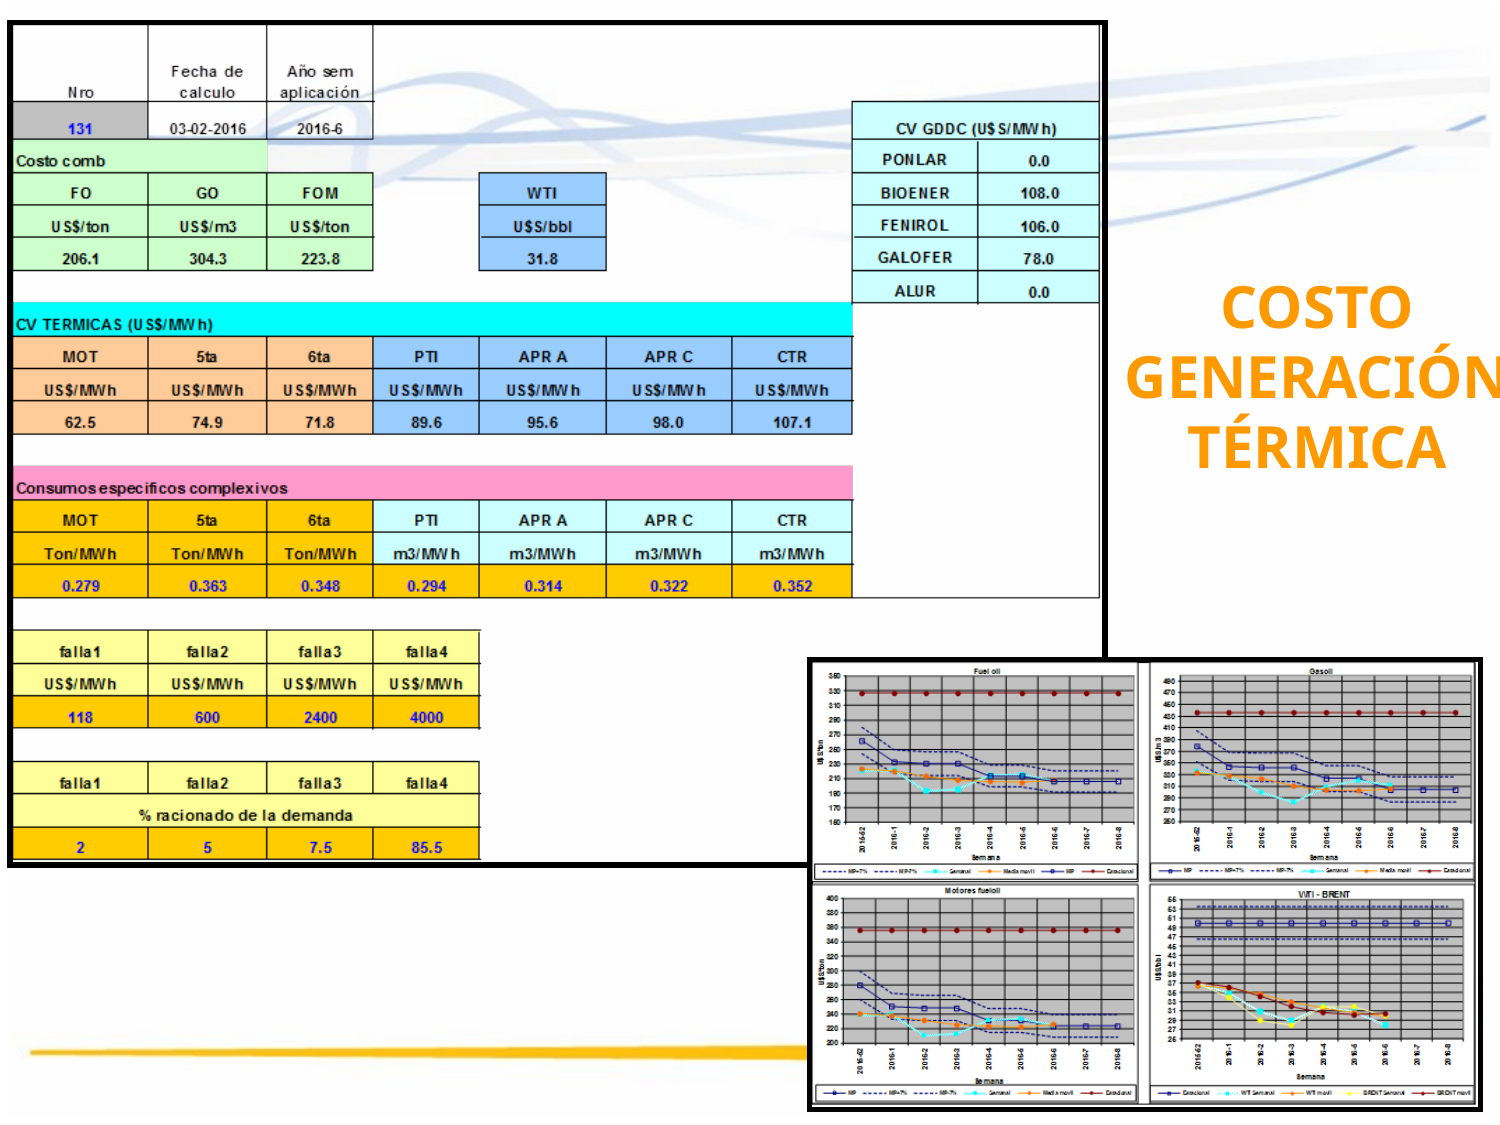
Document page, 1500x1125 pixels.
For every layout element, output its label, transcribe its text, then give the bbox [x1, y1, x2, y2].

picture [7, 6, 1493, 199]
picture [12, 24, 1478, 1107]
title COSTO GENERACIÓN TÉRMICA [1108, 199, 1500, 551]
picture [7, 551, 1493, 1118]
